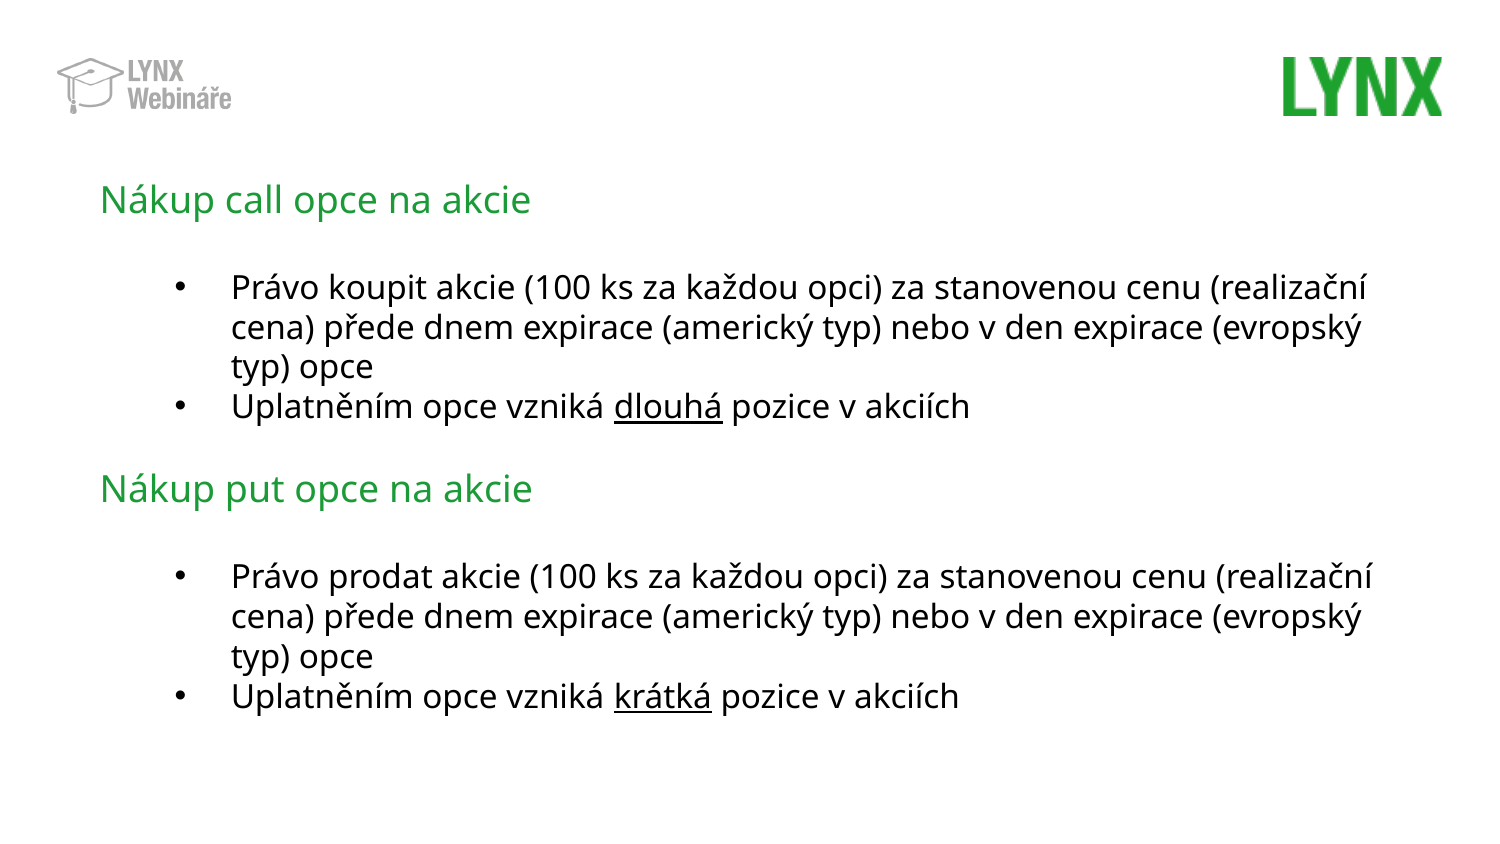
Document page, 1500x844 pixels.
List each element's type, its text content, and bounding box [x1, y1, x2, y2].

picture [1283, 57, 1442, 117]
picture [57, 58, 231, 114]
text_box Nákup call opce na akcie Právo koupit akcie (100 ks za každou opci) za stanovenou cenu (realizační cena) přede dnem expirace (americký typ) nebo v den expirace (evropský typ) opce Uplatněním opce vzniká dlouhá pozice v akciích Nákup put opce na akcie Právo prodat akcie (100 ks za každou opci) za stanovenou cenu (realizační cena) přede dnem expirace (americký typ) nebo v den expirace (evropský typ) opce Uplatněním opce vzniká krátká pozice v akciích [99, 176, 1388, 771]
